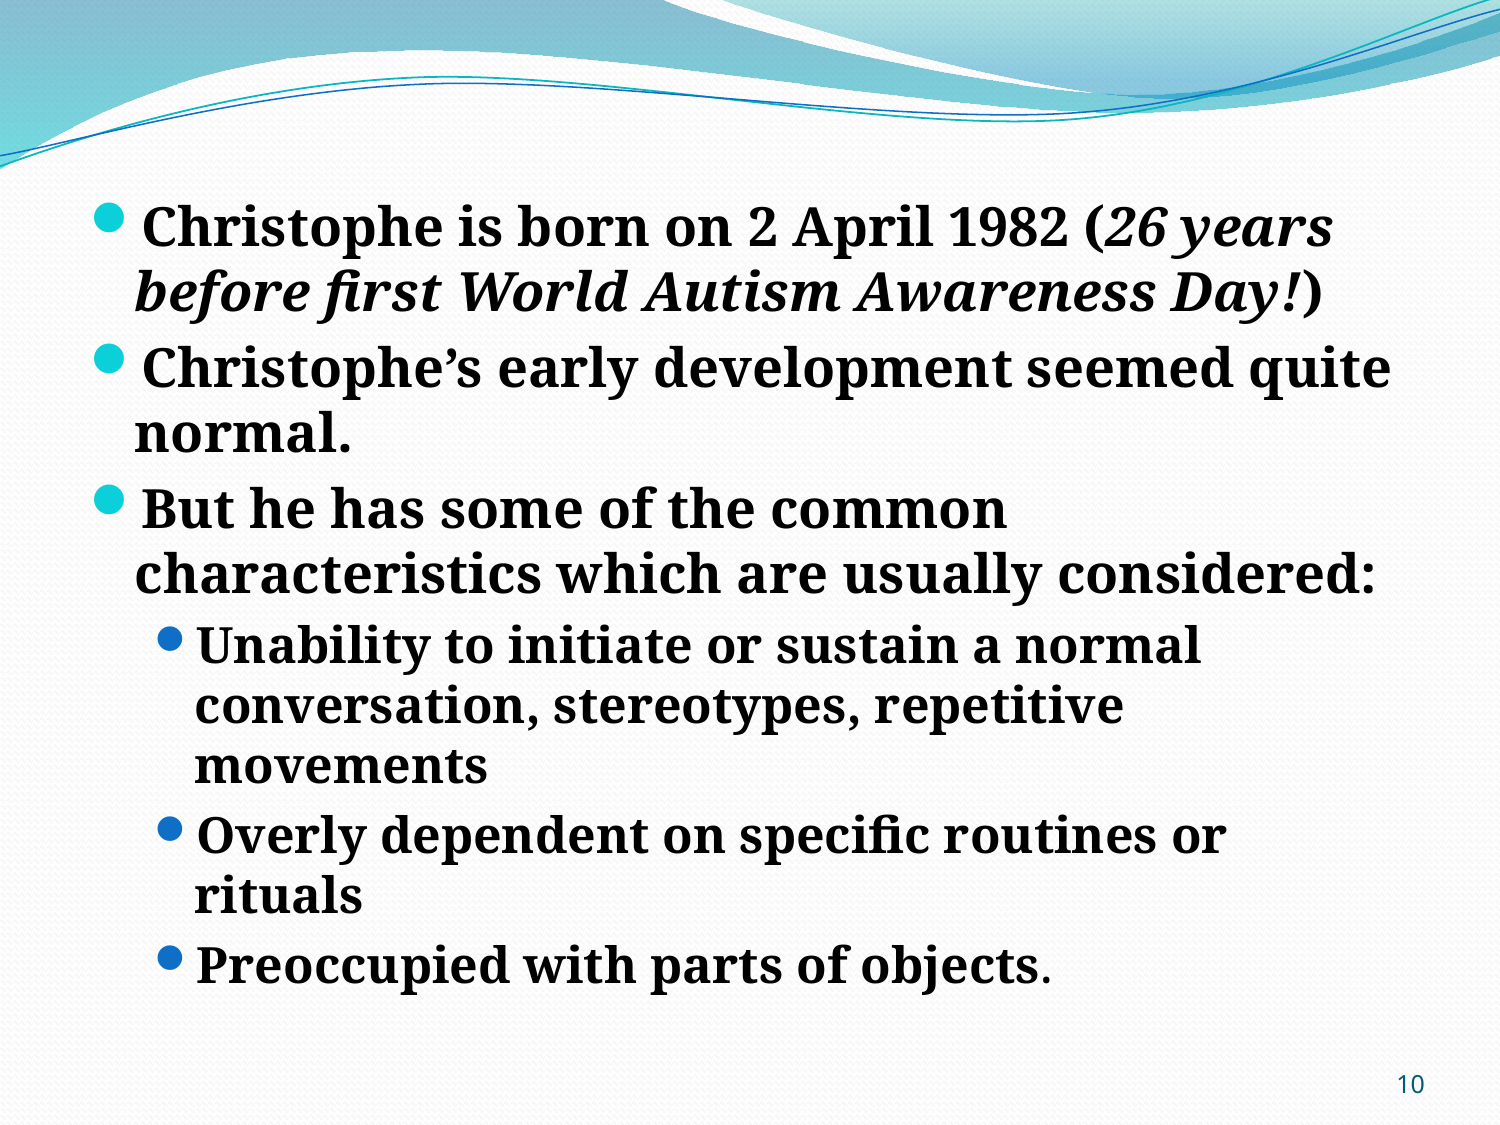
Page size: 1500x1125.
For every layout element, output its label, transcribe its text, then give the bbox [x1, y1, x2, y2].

list Christophe is born on 2 April 1982 (26 years before first World Autism Awareness Day!) Christophe’s early development seemed quite normal. But he has some of the common characteristics which are usually considered: Unability to initiate or sustain a normal conversation, stereotypes, repetitive movements Overly dependent on specific routines or rituals Preoccupied with parts of objects. [75, 184, 1425, 1038]
slide_number 10 [1299, 1042, 1425, 1103]
